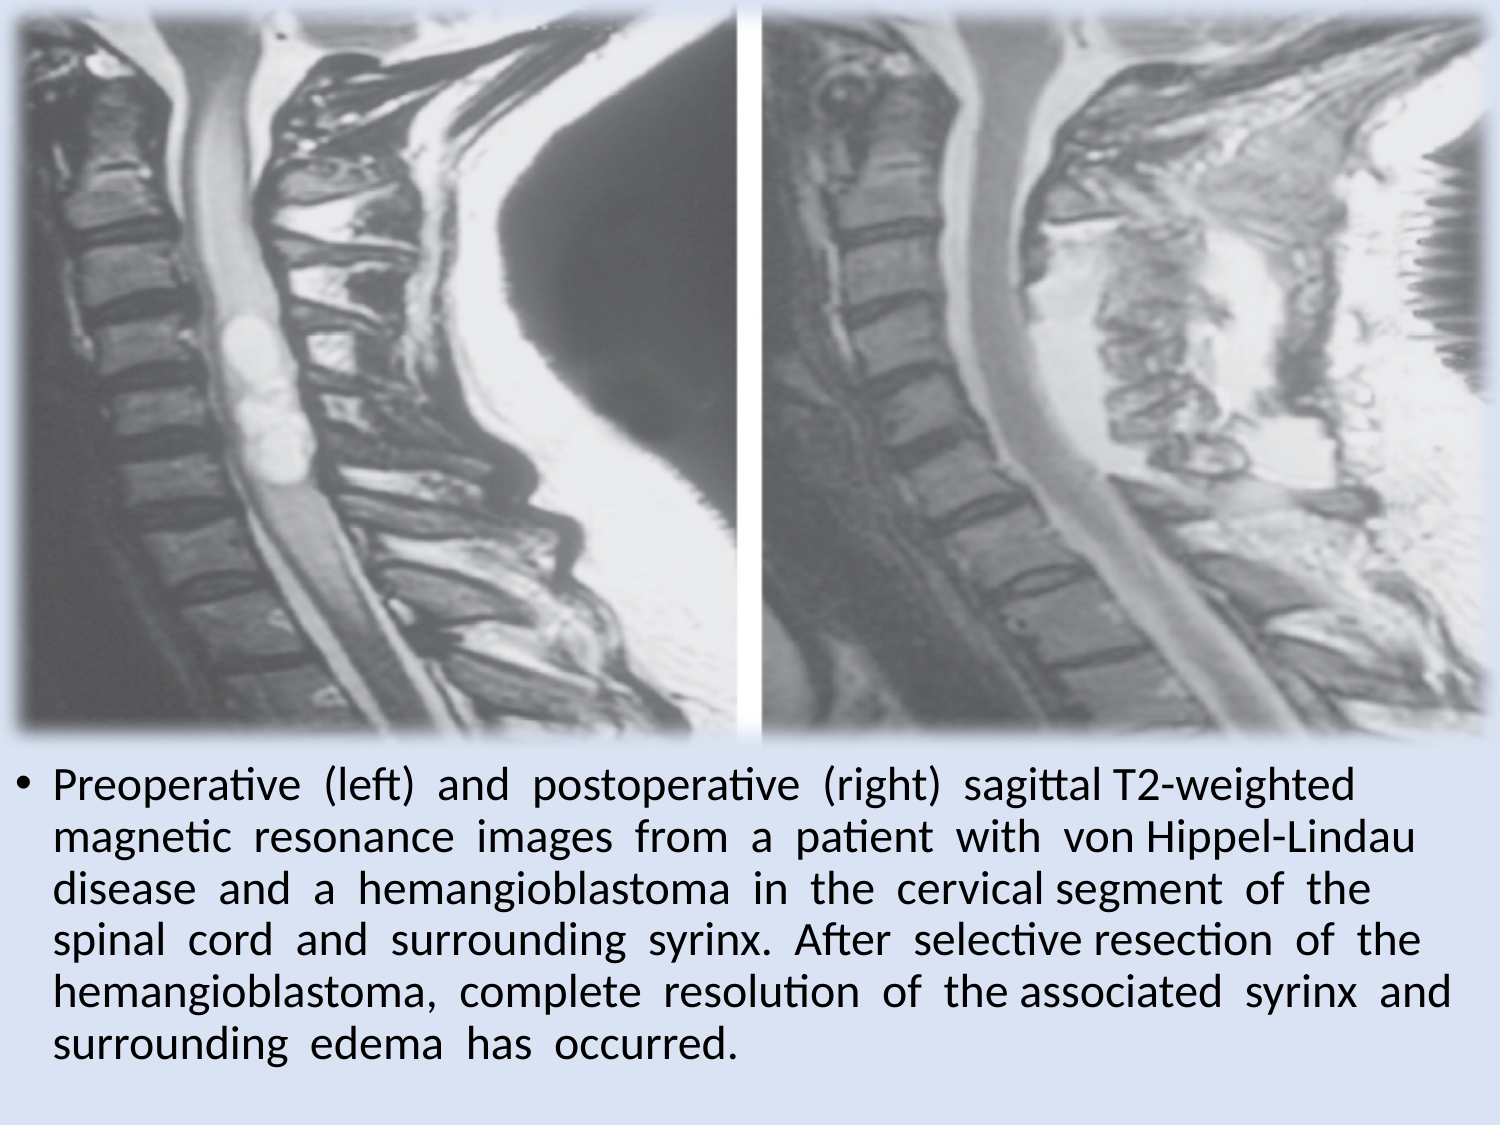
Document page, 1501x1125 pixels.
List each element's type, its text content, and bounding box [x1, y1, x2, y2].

list Preoperative (left) and postoperative (right) sagittal T2-weighted magnetic resonance images from a patient with von Hippel-Lindau disease and a hemangioblastoma in the cervical segment of the spinal cord and surrounding syrinx. After selective resection of the hemangioblastoma, complete resolution of the associated syrinx and surrounding edema has occurred. [0, 752, 1501, 1125]
picture [0, 0, 1501, 752]
